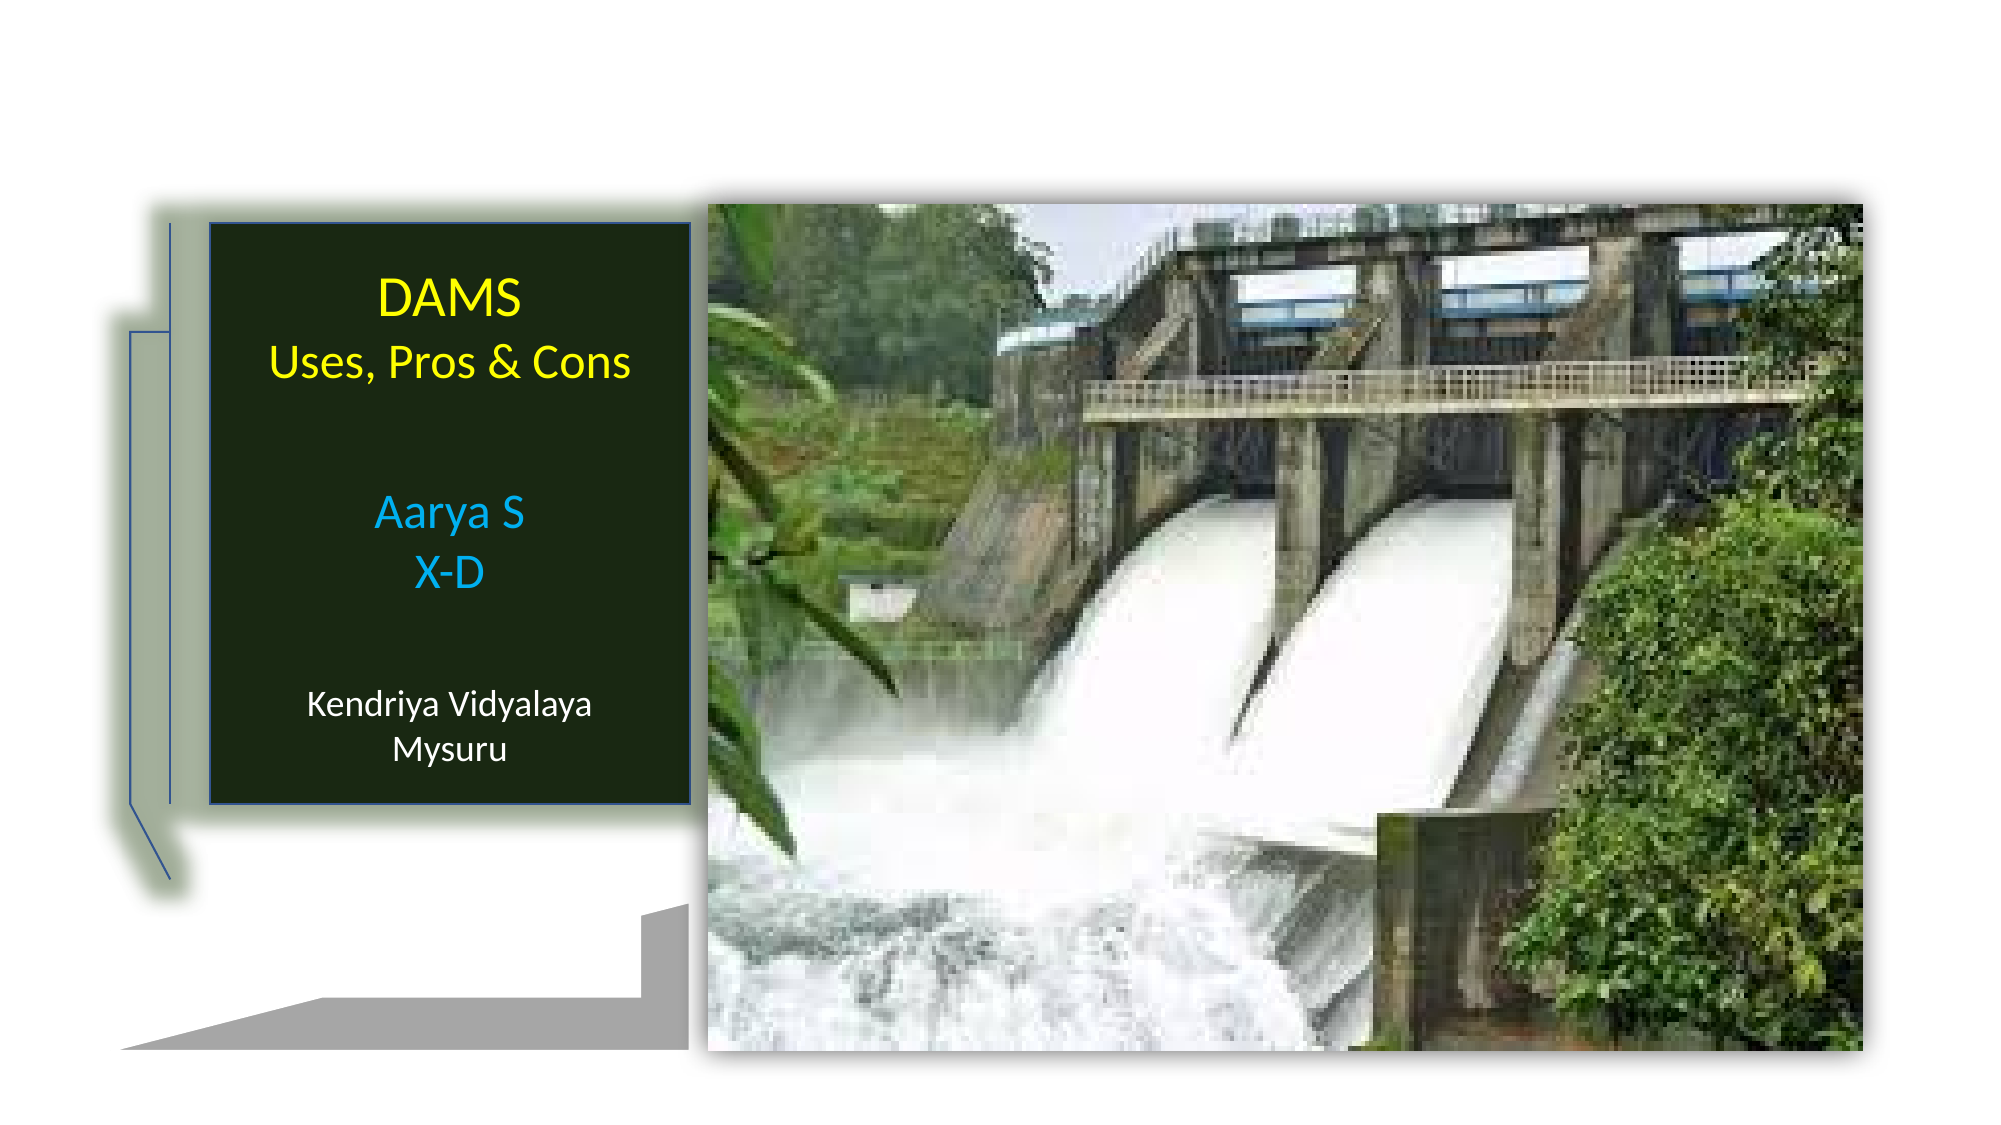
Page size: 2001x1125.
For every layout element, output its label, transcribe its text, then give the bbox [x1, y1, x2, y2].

text_box DAMS Uses, Pros & Cons Aarya S X-D Kendriya Vidyalaya Mysuru [209, 222, 685, 805]
text_box [110, 902, 689, 1052]
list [708, 204, 1863, 1051]
text_box DAMS Uses, Pros & Cons Aarya S X-D Kendriya Vidyalaya Mysuru [129, 222, 172, 880]
